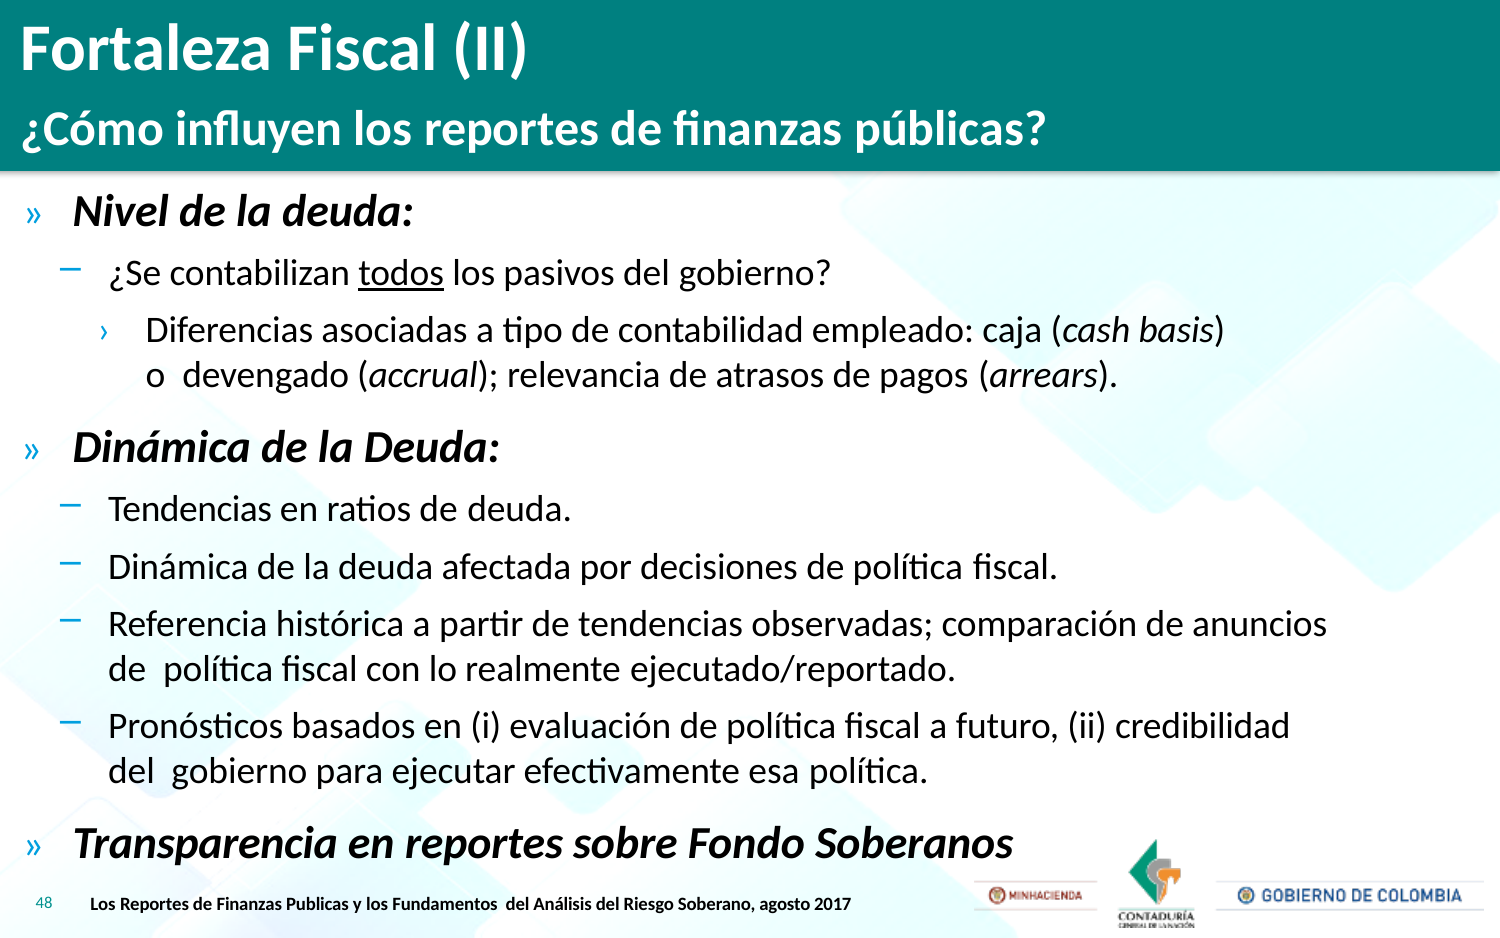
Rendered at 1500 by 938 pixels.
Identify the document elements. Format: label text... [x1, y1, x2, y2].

text_box » Nivel de la deuda: ¿Se contabilizan todos los pasivos del gobierno? › Diferencias asociadas a tipo de contabilidad empleado: caja (cash basis) o devengado (accrual); relevancia de atrasos de pagos (arrears). » Dinámica de la Deuda: Tendencias en ratios de deuda. Dinámica de la deuda afectada por decisiones de política fiscal. Referencia histórica a partir de tendencias observadas; comparación de anuncios de política fiscal con lo realmente ejecutado/reportado. Pronósticos basados en (i) evaluación de política fiscal a futuro, (ii) credibilidad del gobierno para ejecutar efectivamente esa política. » Transparencia en reportes sobre Fondo Soberanos [20, 161, 1361, 868]
picture [974, 839, 1484, 928]
slide_number 48 [20, 883, 334, 929]
text_box Fortaleza Fiscal (II) ¿Cómo influyen los reportes de finanzas públicas? [17, 0, 1144, 156]
text_box Los Reportes de Finanzas Publicas y los Fundamentos del Análisis del Riesgo Soberano, agosto 2017 [88, 884, 951, 915]
